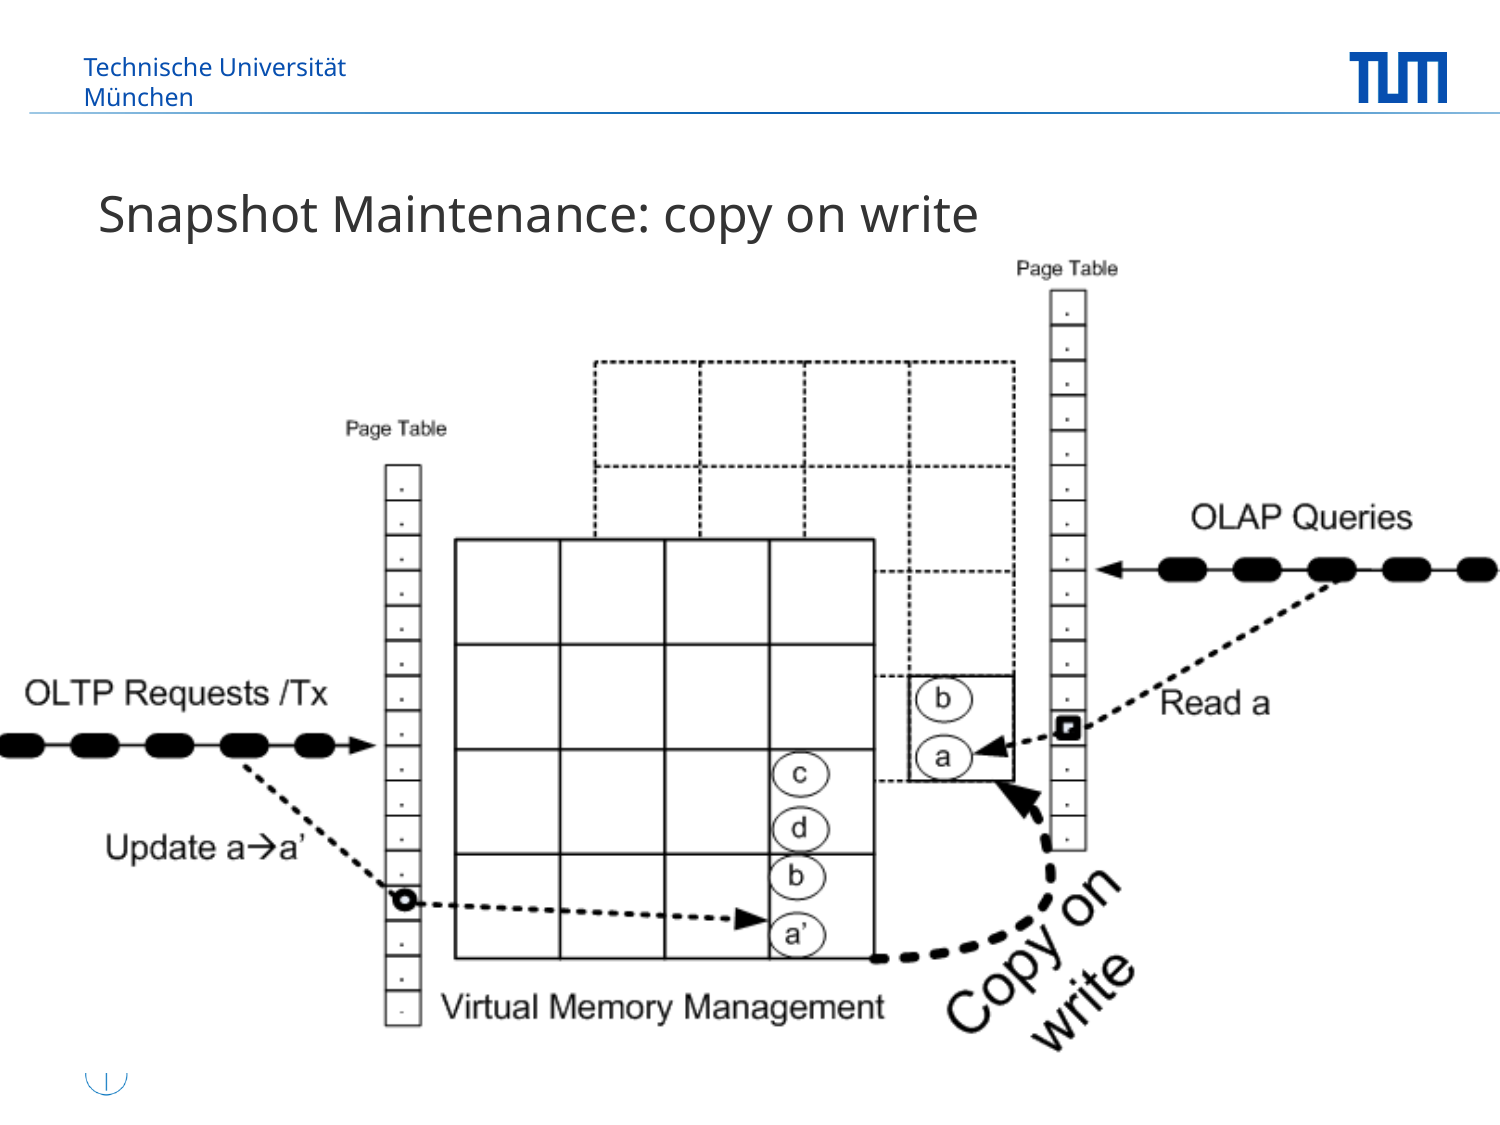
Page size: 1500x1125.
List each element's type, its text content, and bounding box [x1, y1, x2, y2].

picture [29, 0, 1500, 255]
title Snapshot Maintenance: copy on write [83, 149, 1417, 251]
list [0, 255, 1500, 1074]
picture [29, 1074, 1500, 1125]
